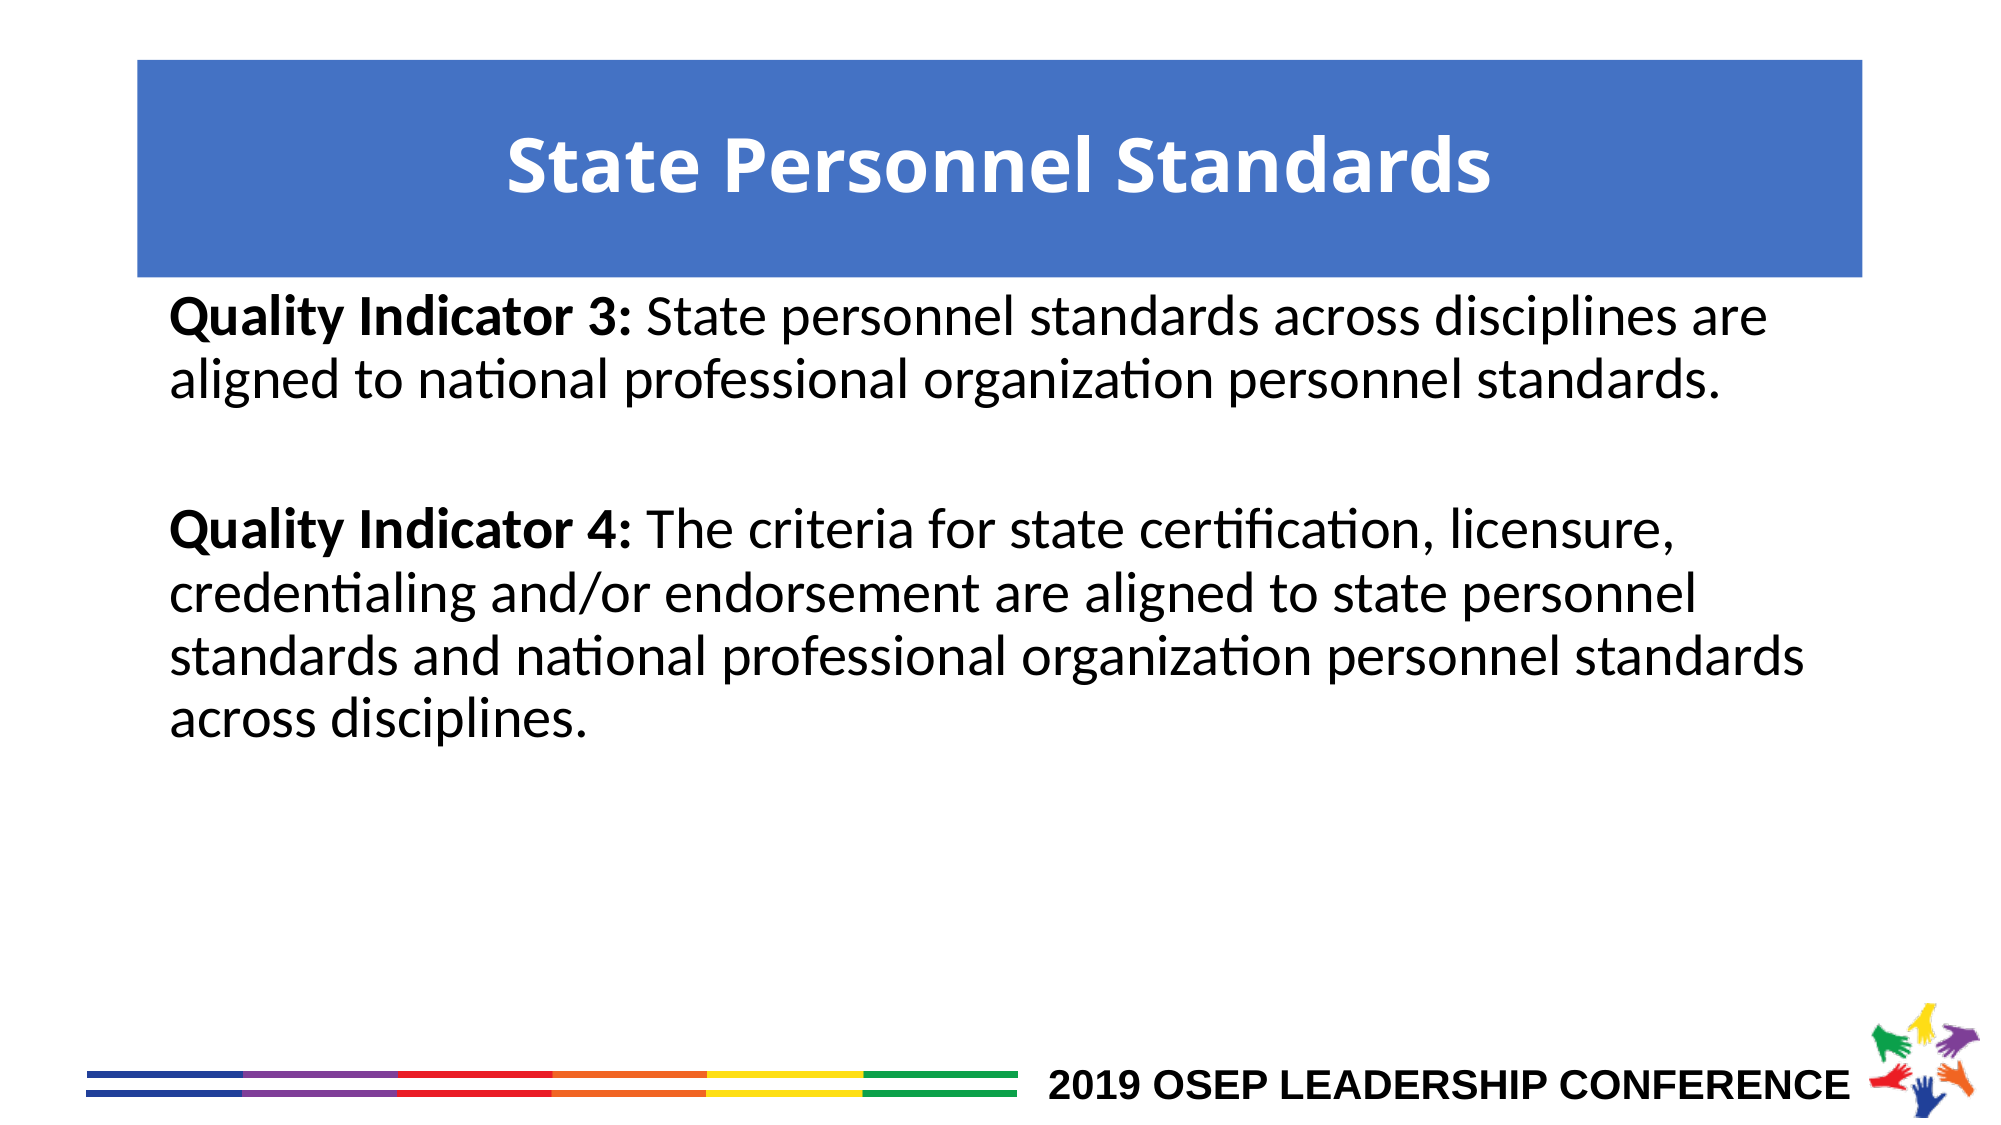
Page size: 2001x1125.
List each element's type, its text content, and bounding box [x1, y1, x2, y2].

list Quality Indicator 3: State personnel standards across disciplines are aligned to national professional organization personnel standards. Quality Indicator 4: The criteria for state certification, licensure, credentialing and/or endorsement are aligned to state personnel standards and national professional organization personnel standards across disciplines. [137, 277, 1863, 992]
picture [86, 1090, 1017, 1097]
picture [1869, 1003, 1980, 1118]
title State Personnel Standards [137, 59, 1863, 277]
picture [87, 1071, 1018, 1078]
